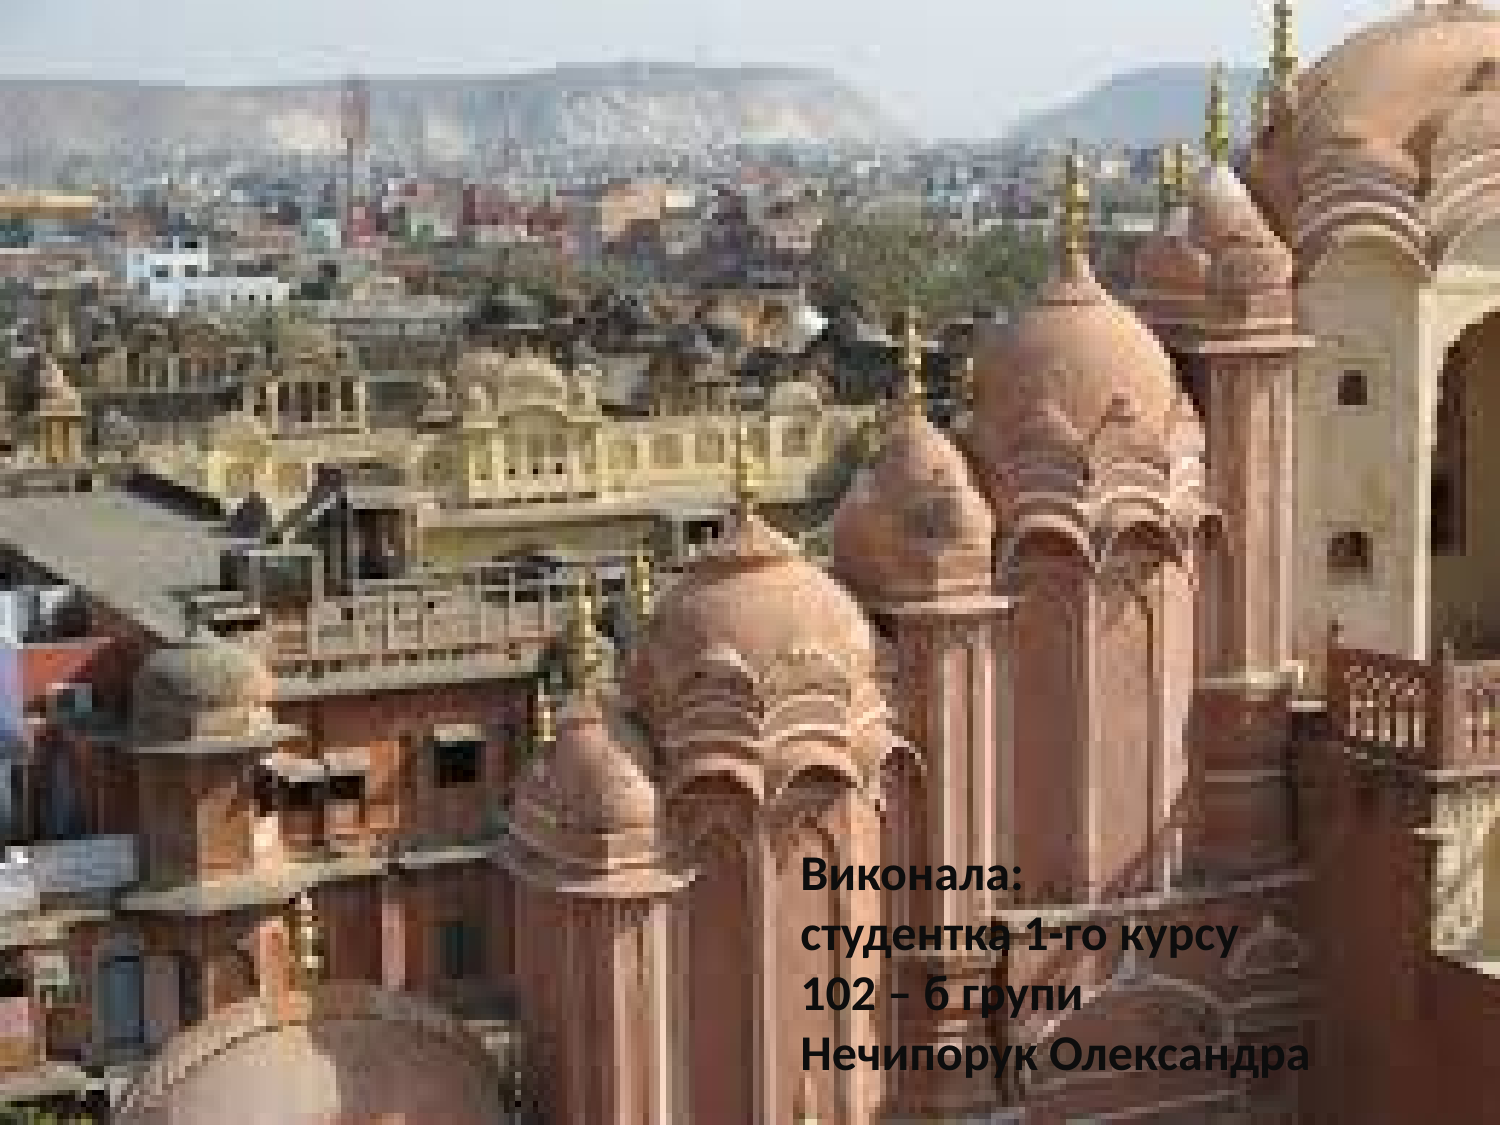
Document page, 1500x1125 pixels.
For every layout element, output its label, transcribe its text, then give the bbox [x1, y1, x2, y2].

picture [0, 0, 1500, 1125]
title Виконала: студентка 1-го курсу 102 – б групи Нечипорук Олександра [785, 796, 1500, 1125]
